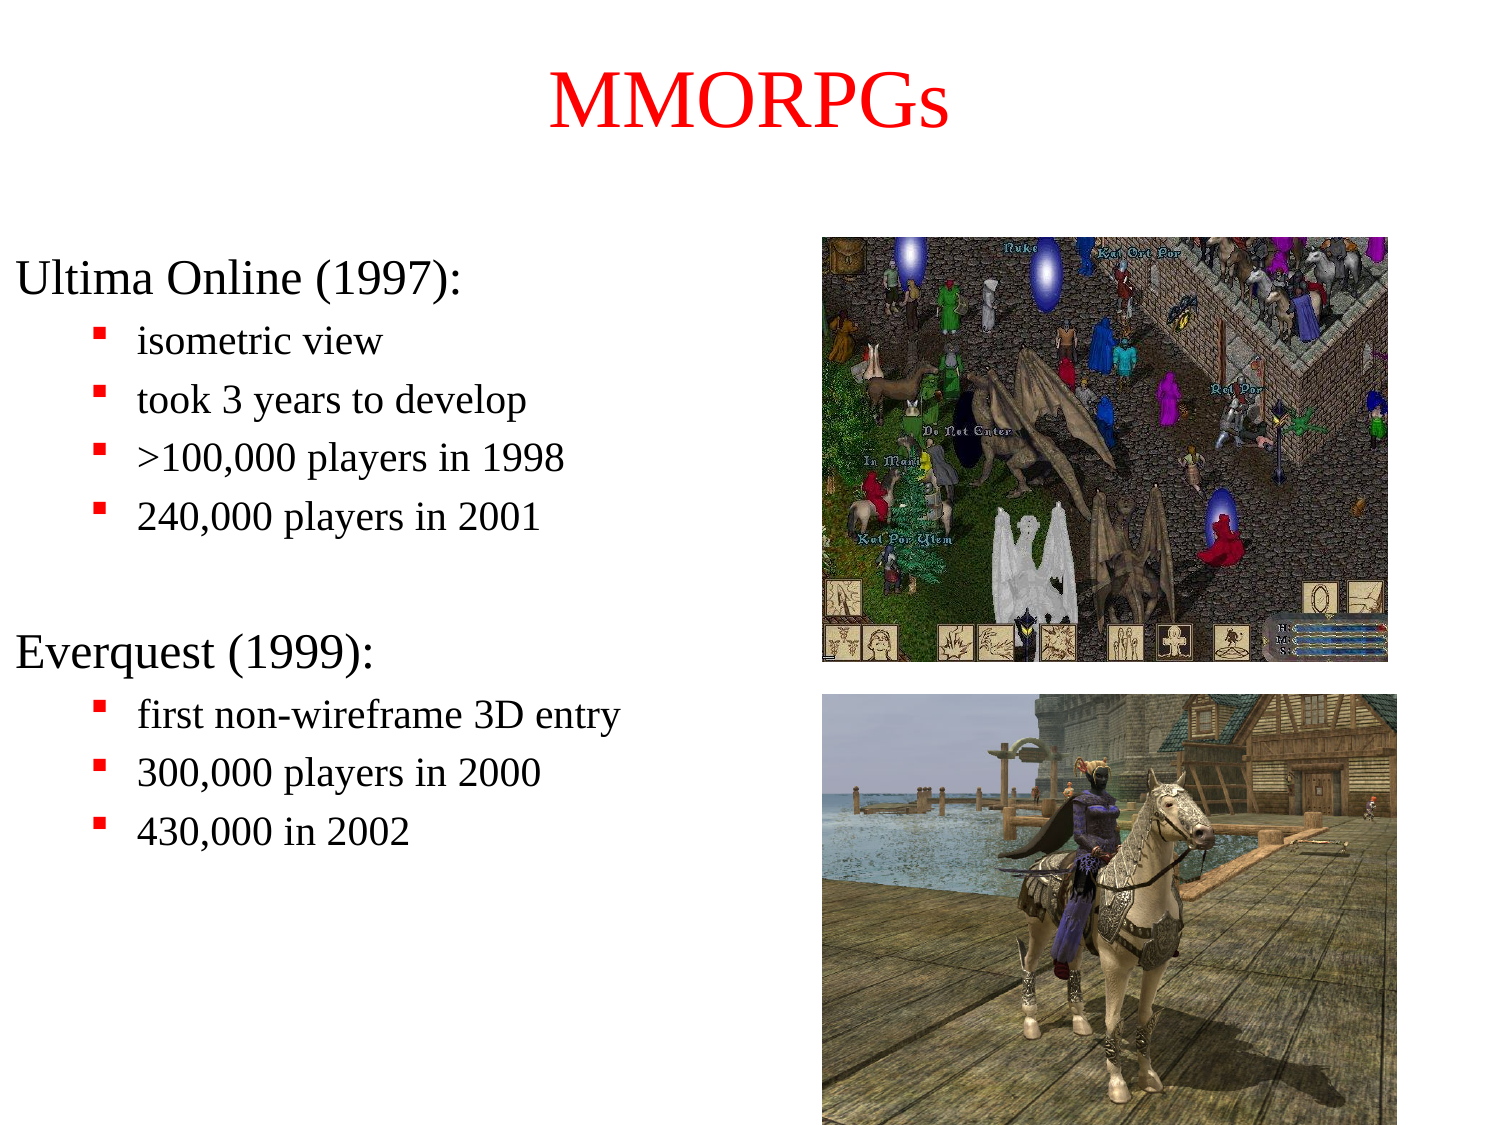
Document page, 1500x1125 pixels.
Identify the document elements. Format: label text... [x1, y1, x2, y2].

title MMORPGs [0, 0, 1500, 188]
picture [822, 694, 1397, 1125]
picture [822, 237, 1388, 662]
list Ultima Online (1997): isometric view took 3 years to develop >100,000 players in 1998 240,000 players in 2001 Everquest (1999): first non-wireframe 3D entry 300,000 players in 2000 430,000 in 2002 [0, 237, 1500, 1076]
